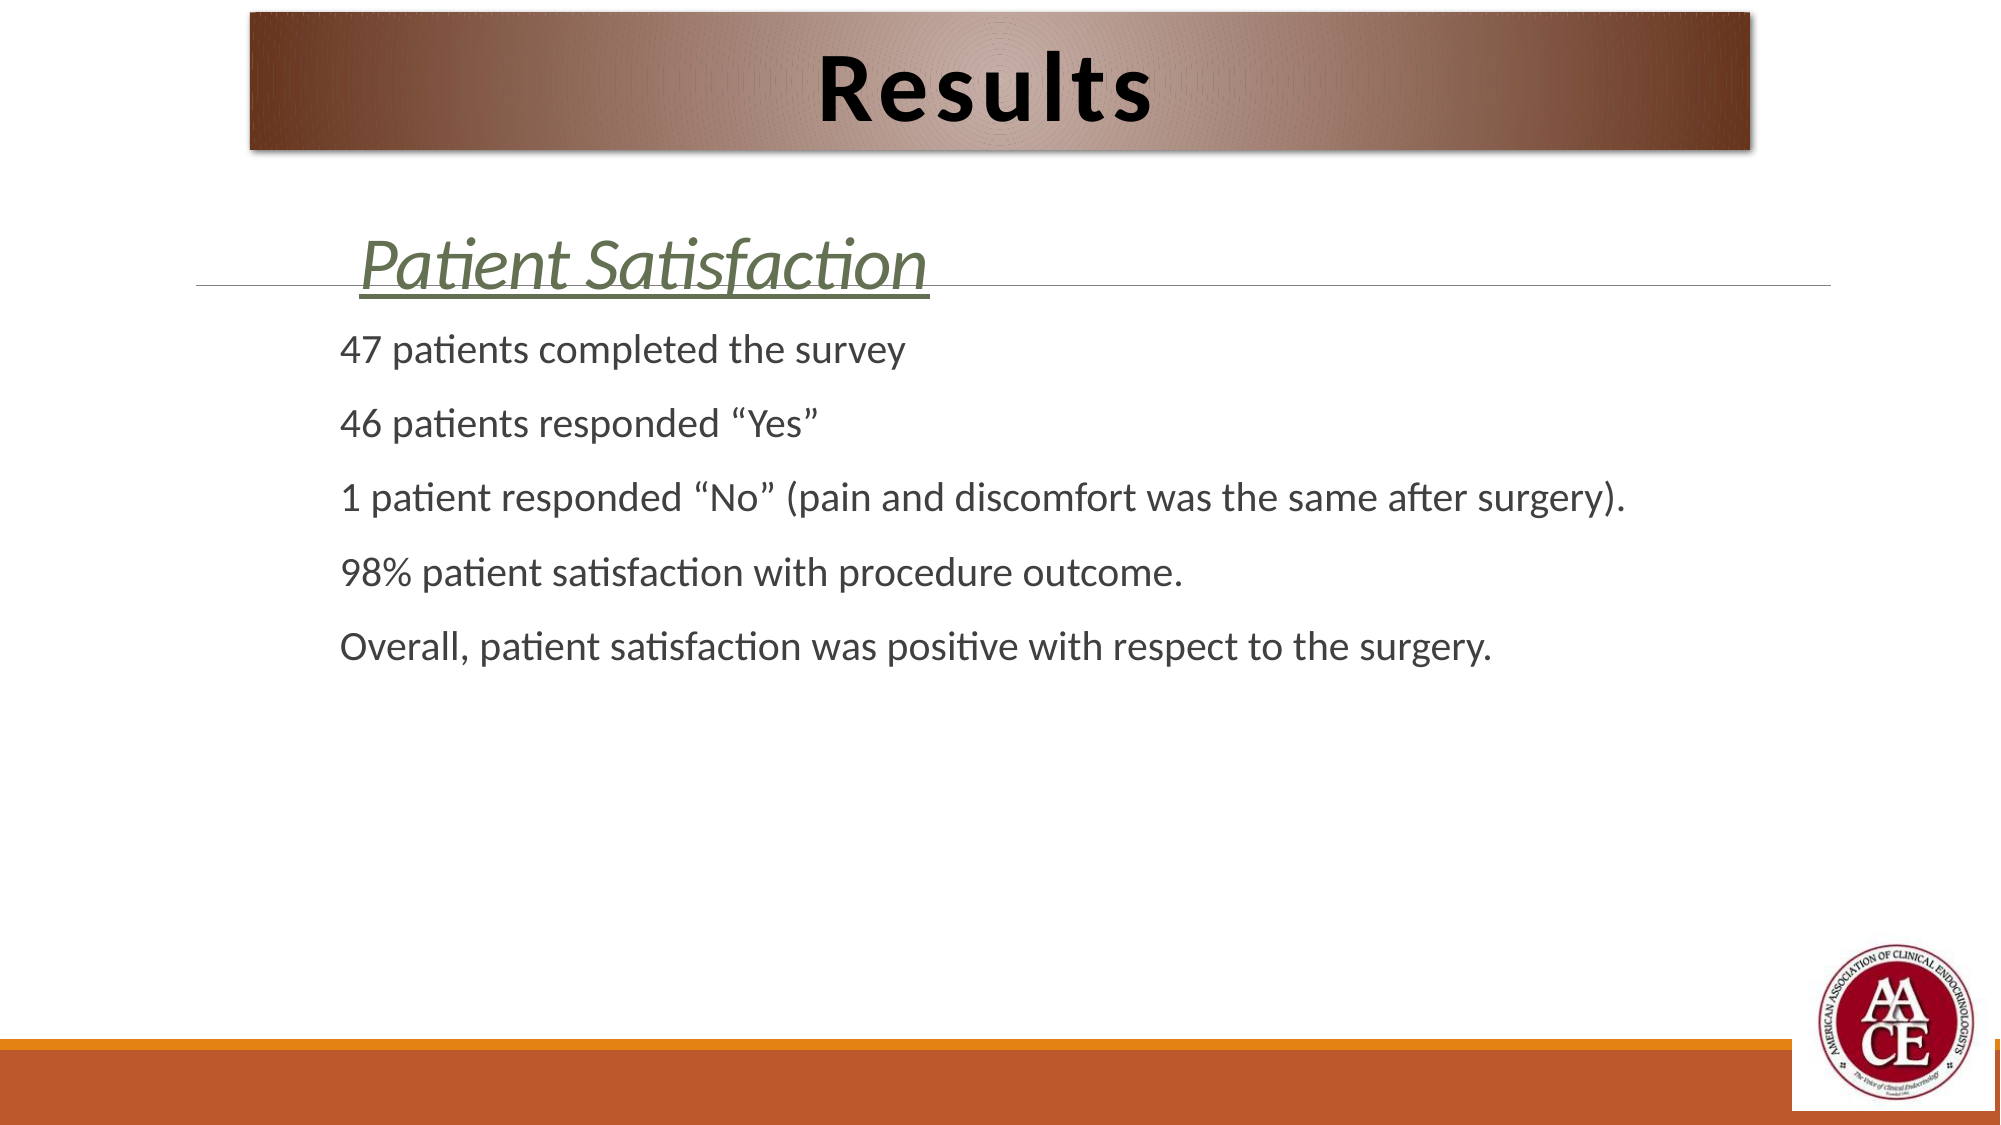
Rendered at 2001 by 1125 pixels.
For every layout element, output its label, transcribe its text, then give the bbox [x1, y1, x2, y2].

picture [1791, 932, 1996, 1111]
list 47 patients completed the survey 46 patients responded “Yes” 1 patient responded “No” (pain and discomfort was the same after surgery). 98% patient satisfaction with procedure outcome. Overall, patient satisfaction was positive with respect to the surgery. [324, 320, 1675, 1063]
text_box Results [249, 12, 1750, 150]
title Patient Satisfaction [324, 162, 988, 313]
